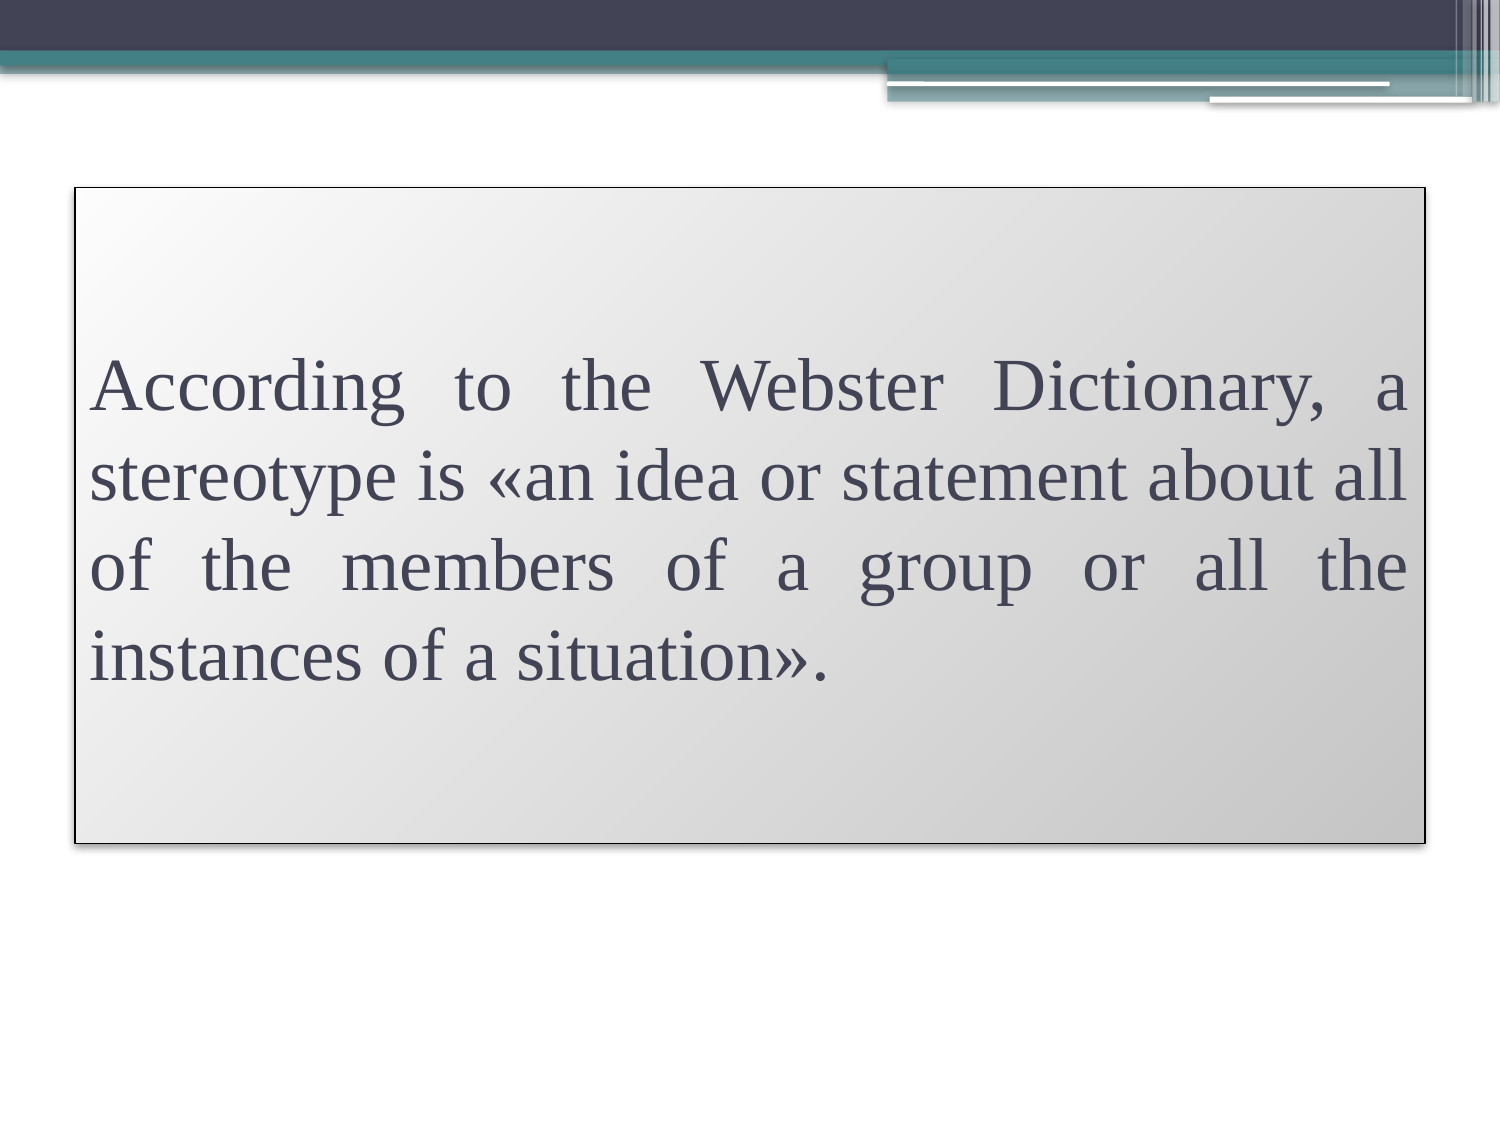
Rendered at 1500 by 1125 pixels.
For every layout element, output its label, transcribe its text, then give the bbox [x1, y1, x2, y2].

title According to the Webster Dictionary, a stereotype is «an idea or statement about all of the members of a group or all the instances of a situation». [74, 187, 1426, 844]
